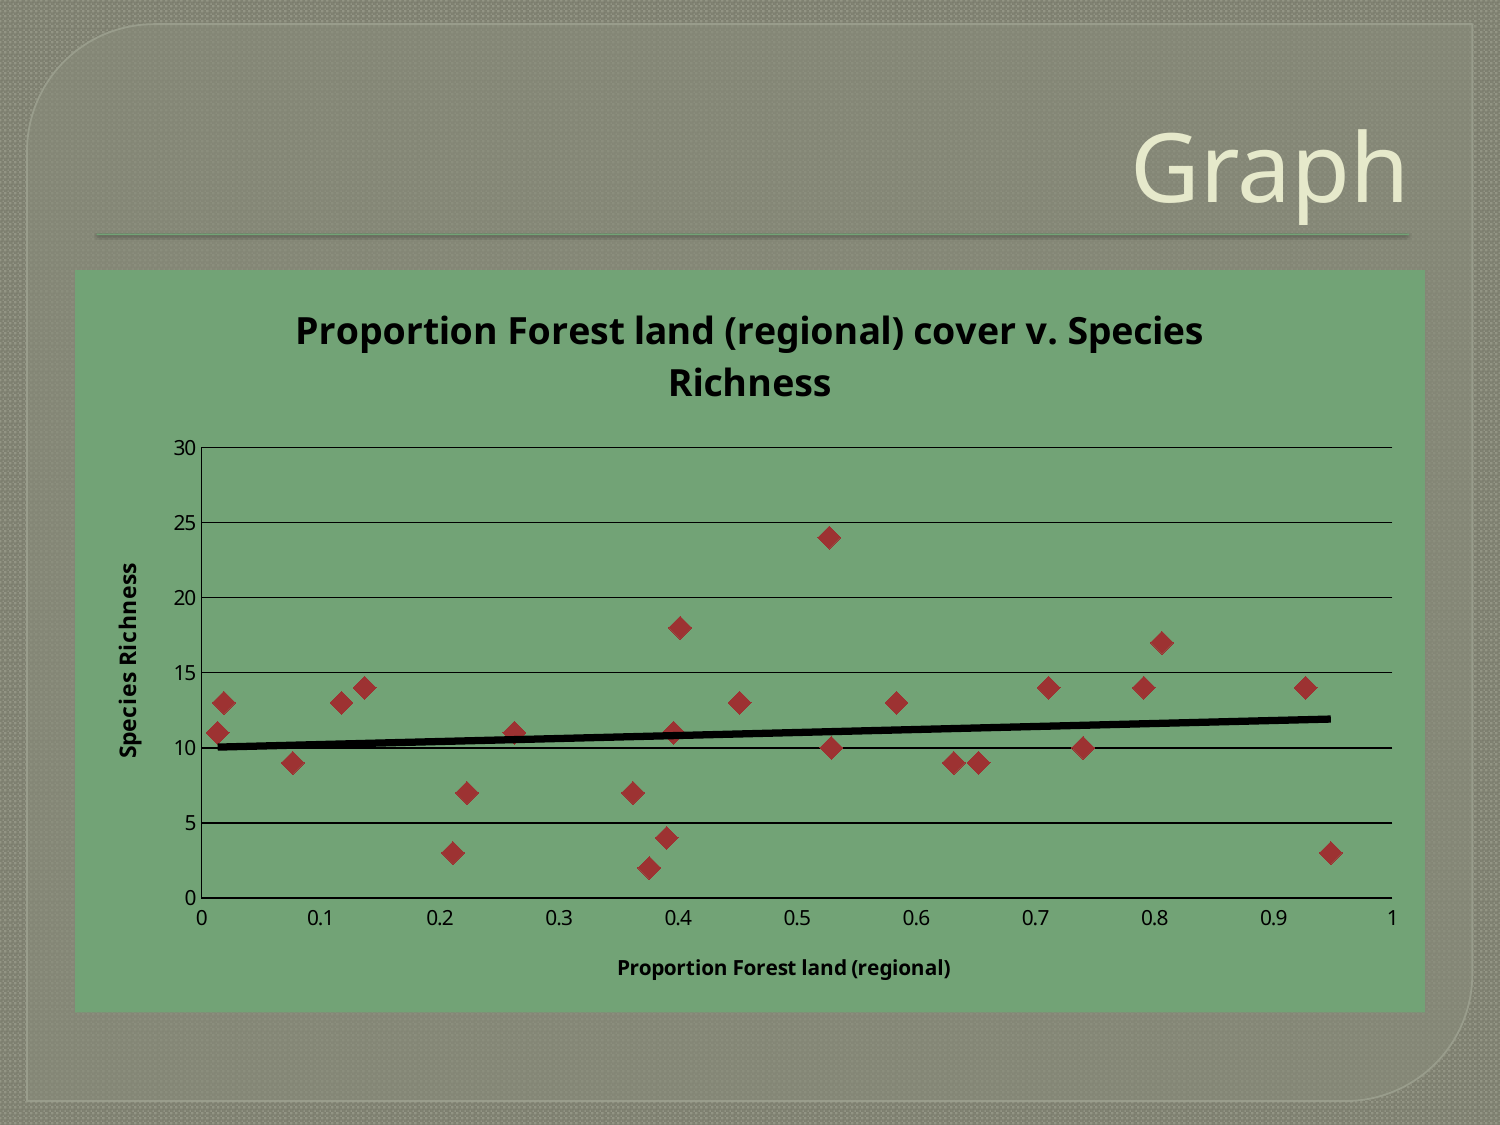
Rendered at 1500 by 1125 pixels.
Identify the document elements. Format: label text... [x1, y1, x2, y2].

title Graph [75, 41, 1425, 230]
chart [74, 269, 1426, 1013]
